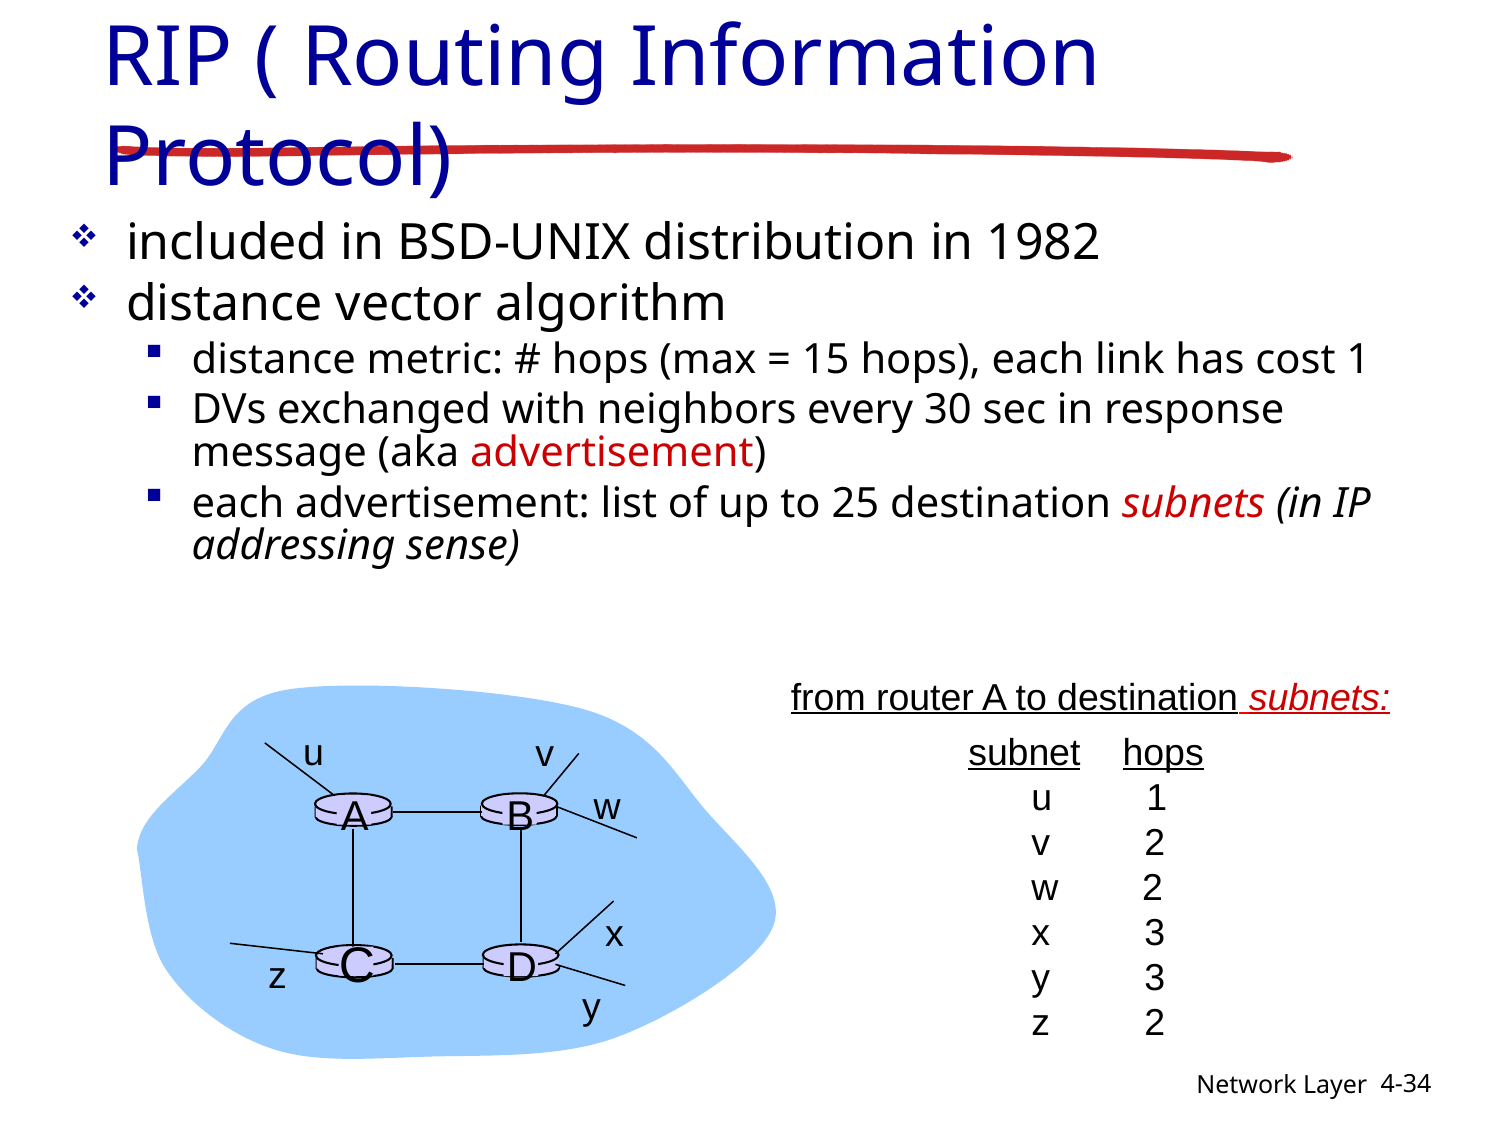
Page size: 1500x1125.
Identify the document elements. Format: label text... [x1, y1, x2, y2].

picture [105, 139, 1306, 168]
slide_number 4-34 [1365, 1059, 1477, 1106]
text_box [136, 679, 789, 1064]
footer Network Layer [907, 1060, 1383, 1109]
title RIP ( Routing Information Protocol) [87, 24, 1429, 180]
text_box subnet hops u 1 v 2 w 2 x 3 y 3 z 2 [953, 725, 1219, 1096]
text_box from router A to destination subnets: [776, 665, 1406, 725]
list included in BSD-UNIX distribution in 1982 distance vector algorithm distance metric: # hops (max = 15 hops), each link has cost 1 DVs exchanged with neighbors every 30 sec in response message (aka advertisement) each advertisement: list of up to 25 destination subnets (in IP addressing sense) [54, 211, 1427, 490]
